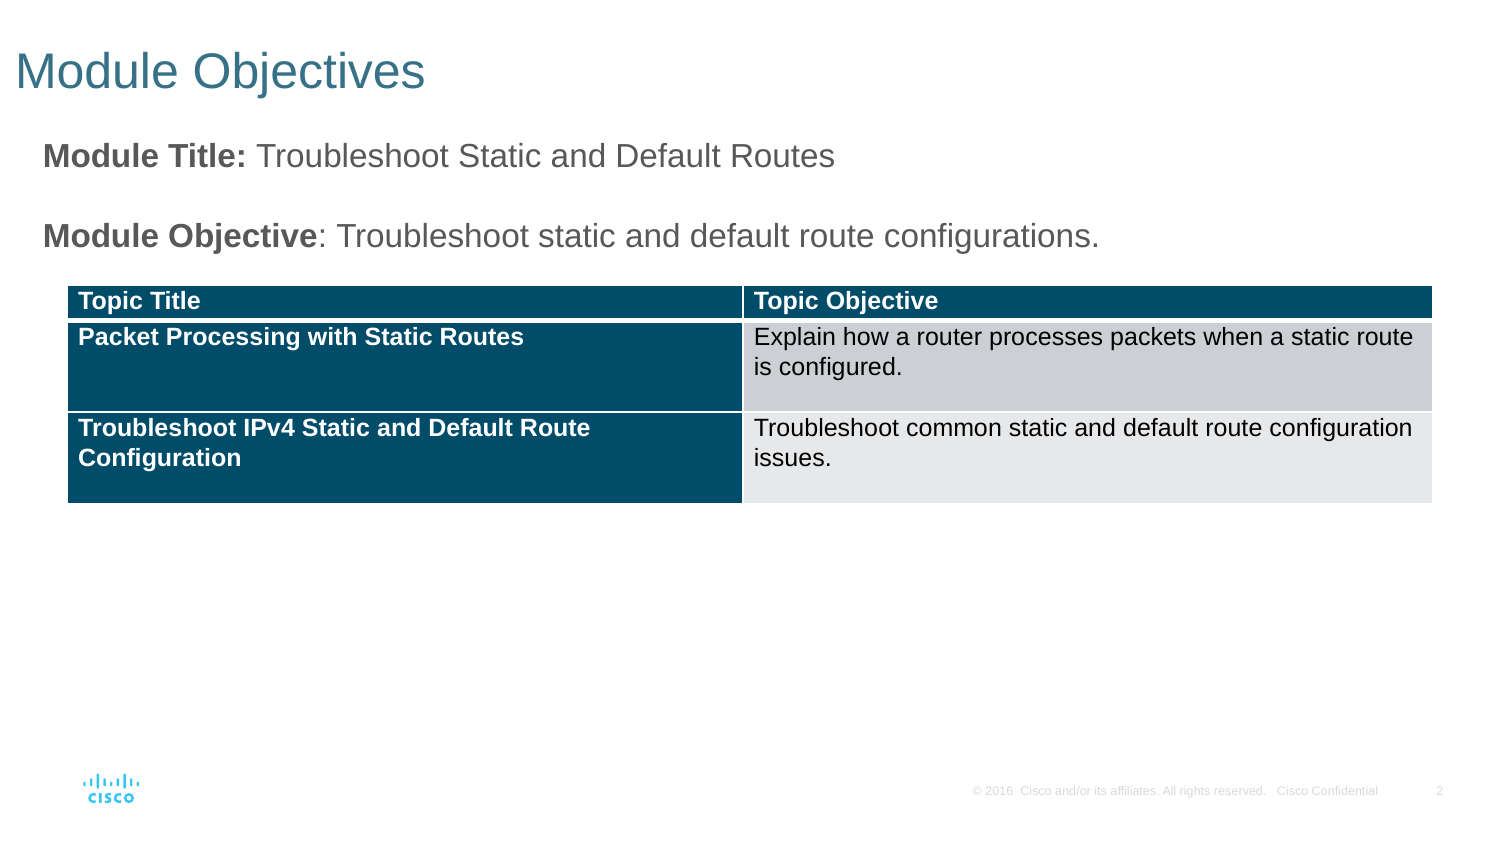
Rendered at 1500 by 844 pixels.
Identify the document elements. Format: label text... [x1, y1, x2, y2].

table_cell Packet Processing with Static Routes [68, 323, 742, 411]
table_cell Explain how a router processes packets when a static route is configured. [744, 323, 1432, 411]
table_cell Troubleshoot common static and default route configuration issues. [744, 413, 1432, 503]
title Module Objectives [0, 6, 1500, 131]
table_cell Troubleshoot IPv4 Static and Default Route Configuration [68, 413, 742, 503]
text_box Module Title: Troubleshoot Static and Default Routes Module Objective: Troubleshoot static and default route configurations. [27, 127, 1473, 262]
table_header Topic Title [68, 286, 742, 318]
table_header Topic Objective [744, 286, 1432, 318]
